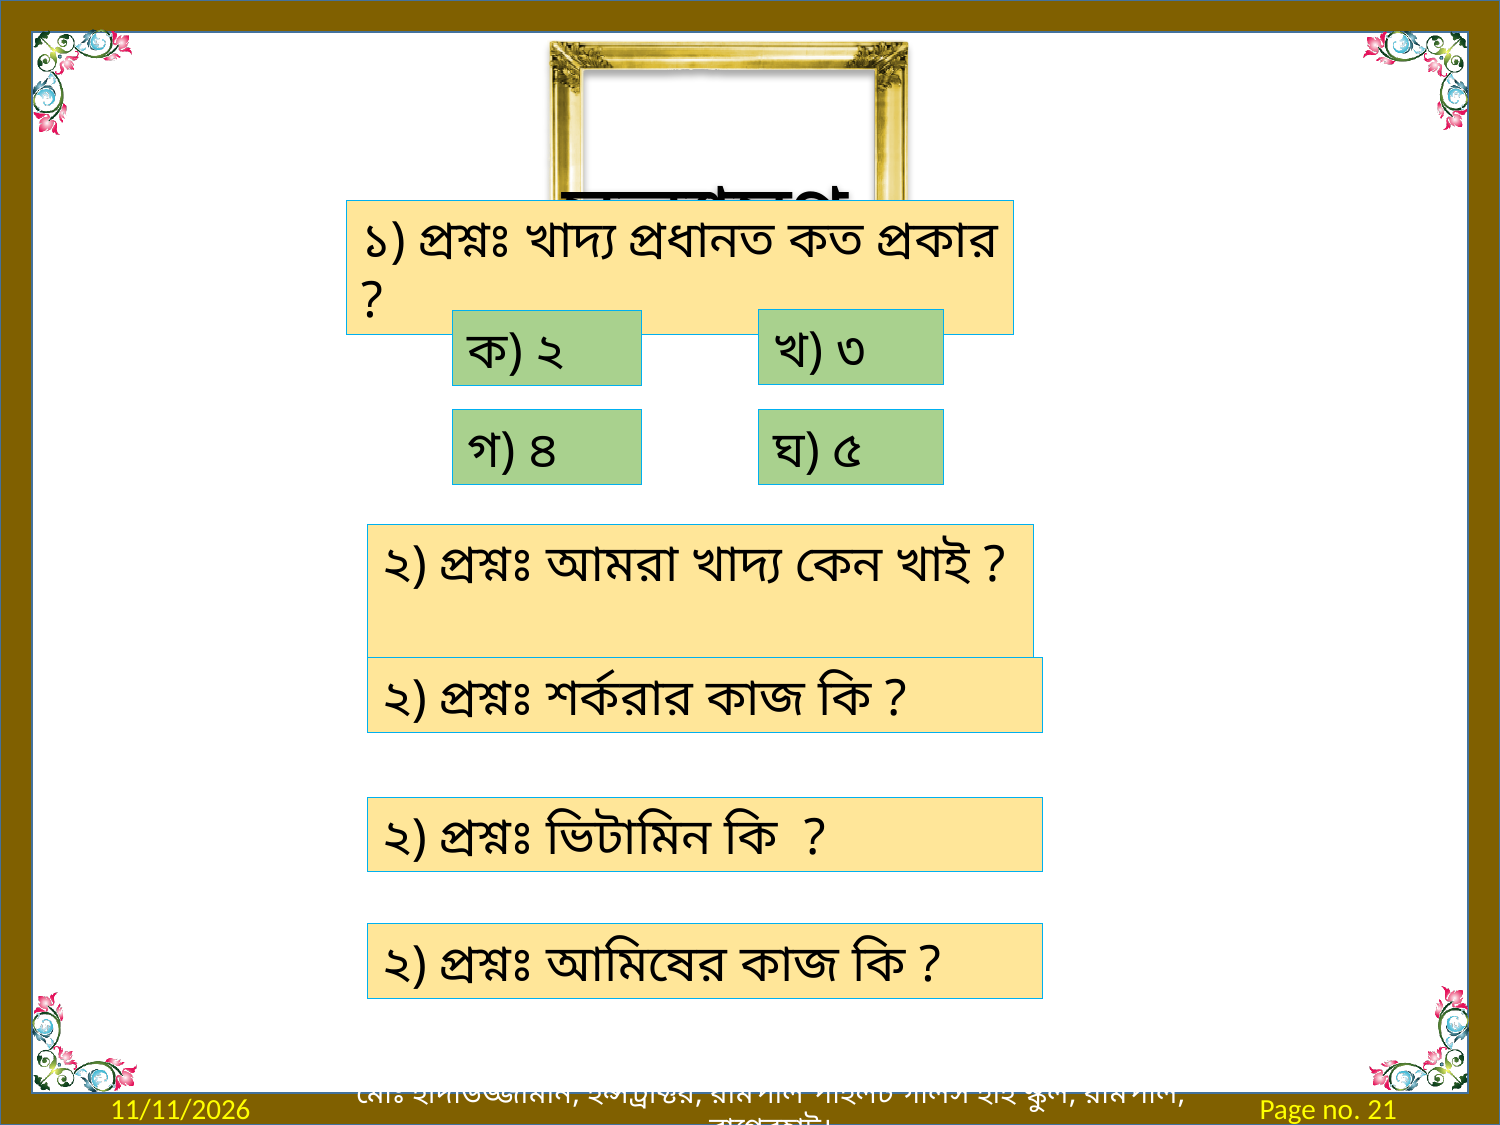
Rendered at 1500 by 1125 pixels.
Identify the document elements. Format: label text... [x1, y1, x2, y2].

text_box ২) প্রশ্নঃ আমরা খাদ্য কেন খাই ? [367, 524, 1034, 657]
text_box খ) ৩ [758, 309, 944, 385]
picture [32, 990, 137, 1095]
text_box মুল্যায়ণ [547, 40, 909, 200]
text_box ২) প্রশ্নঃ শর্করার কাজ কি ? [367, 657, 1043, 733]
text_box ২) প্রশ্নঃ আমিষের কাজ কি ? [367, 923, 1043, 999]
text_box ২) প্রশ্নঃ ভিটামিন কি ? [367, 797, 1043, 872]
picture [1363, 27, 1468, 132]
picture [1367, 986, 1472, 1091]
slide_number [82, 1077, 279, 1125]
picture [29, 29, 134, 135]
slide_number Page no. 21 [1219, 1077, 1437, 1125]
text_box ১) প্রশ্নঃ খাদ্য প্রধানত কত প্রকার ? [346, 200, 1014, 335]
text_box ক) ২ [452, 310, 642, 386]
text_box গ) ৪ [452, 409, 642, 485]
text_box ঘ) ৫ [758, 409, 944, 485]
